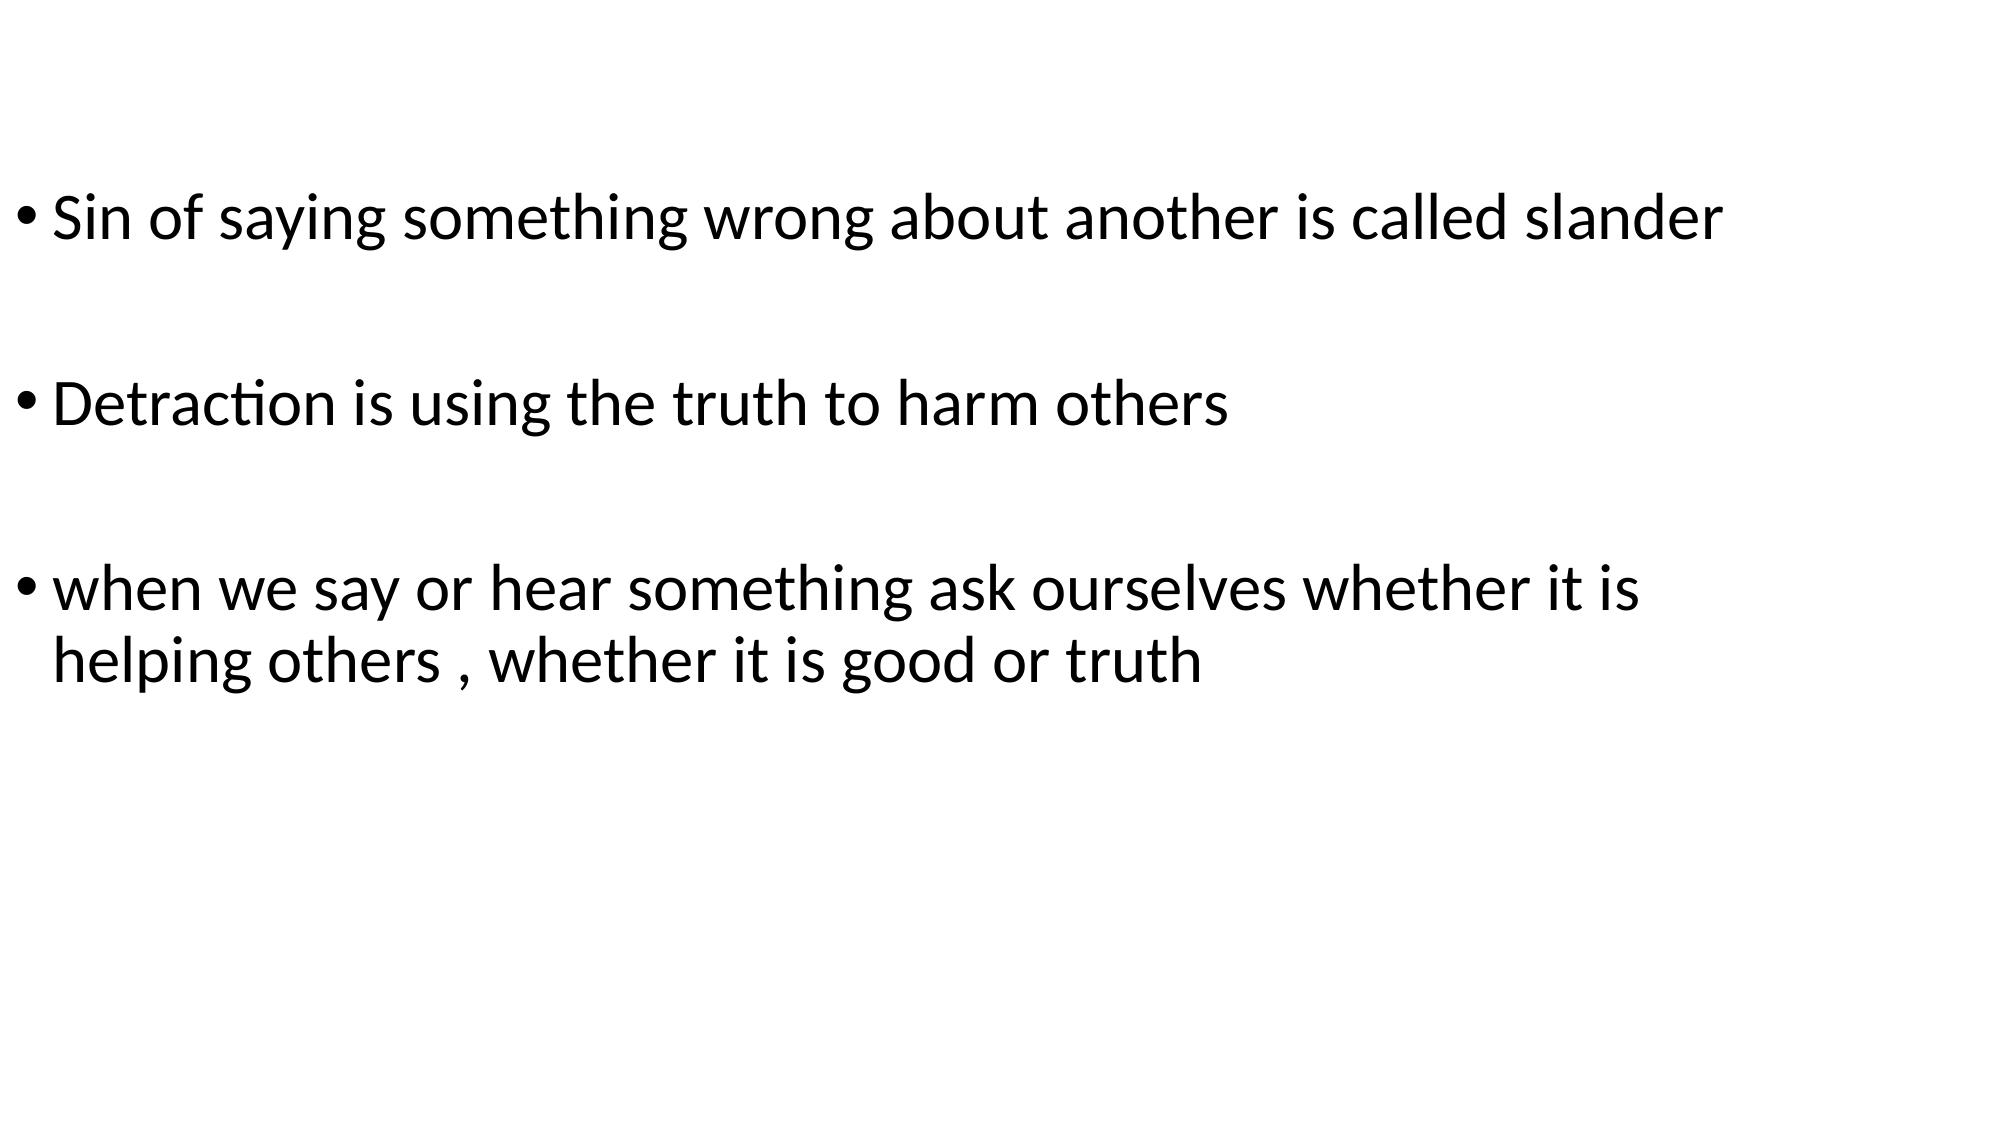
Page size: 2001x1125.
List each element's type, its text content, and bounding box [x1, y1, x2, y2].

list Sin of saying something wrong about another is called slander Detraction is using the truth to harm others when we say or hear something ask ourselves whether it is helping others , whether it is good or truth [0, 0, 1863, 1014]
